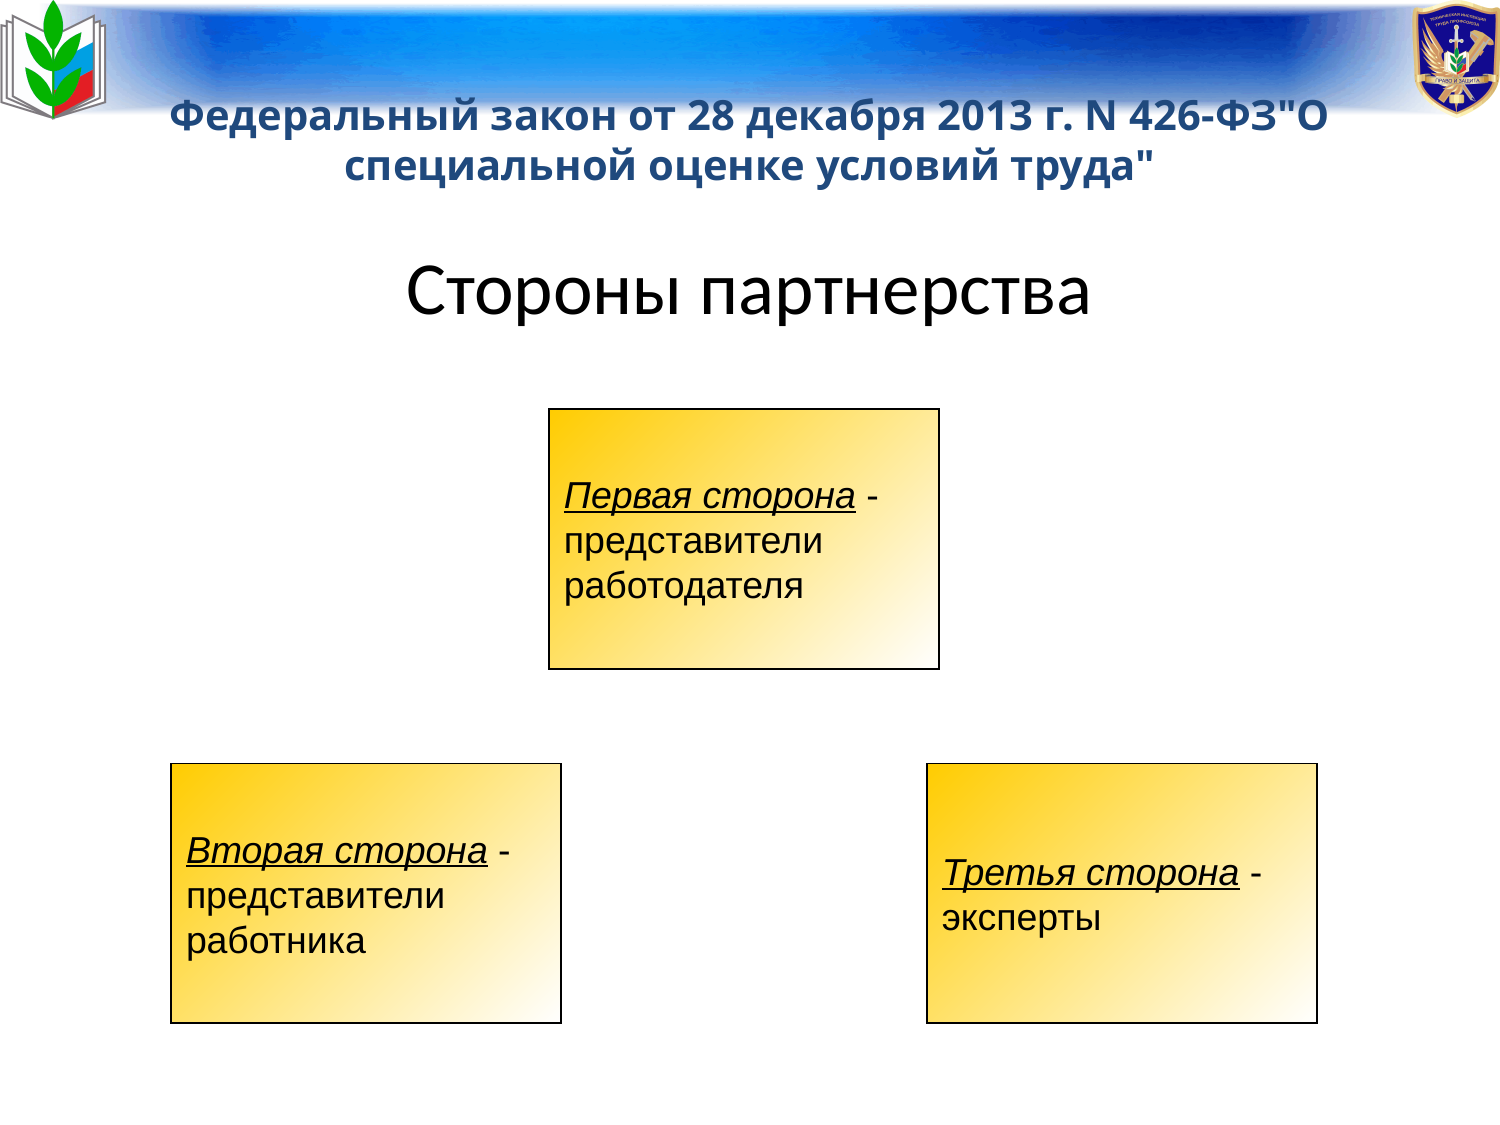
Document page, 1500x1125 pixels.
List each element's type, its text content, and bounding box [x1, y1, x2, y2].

text_box Третья сторона - эксперты [927, 763, 1317, 1024]
text_box Федеральный закон от 28 декабря 2013 г. N 426-ФЗ"О специальной оценке условий труда" [74, 45, 1425, 233]
picture [0, 0, 1500, 1125]
title Стороны партнерства [112, 233, 1388, 362]
text_box Вторая сторона - представители работника [171, 763, 561, 1024]
text_box Первая сторона - представители работодателя [549, 408, 939, 669]
